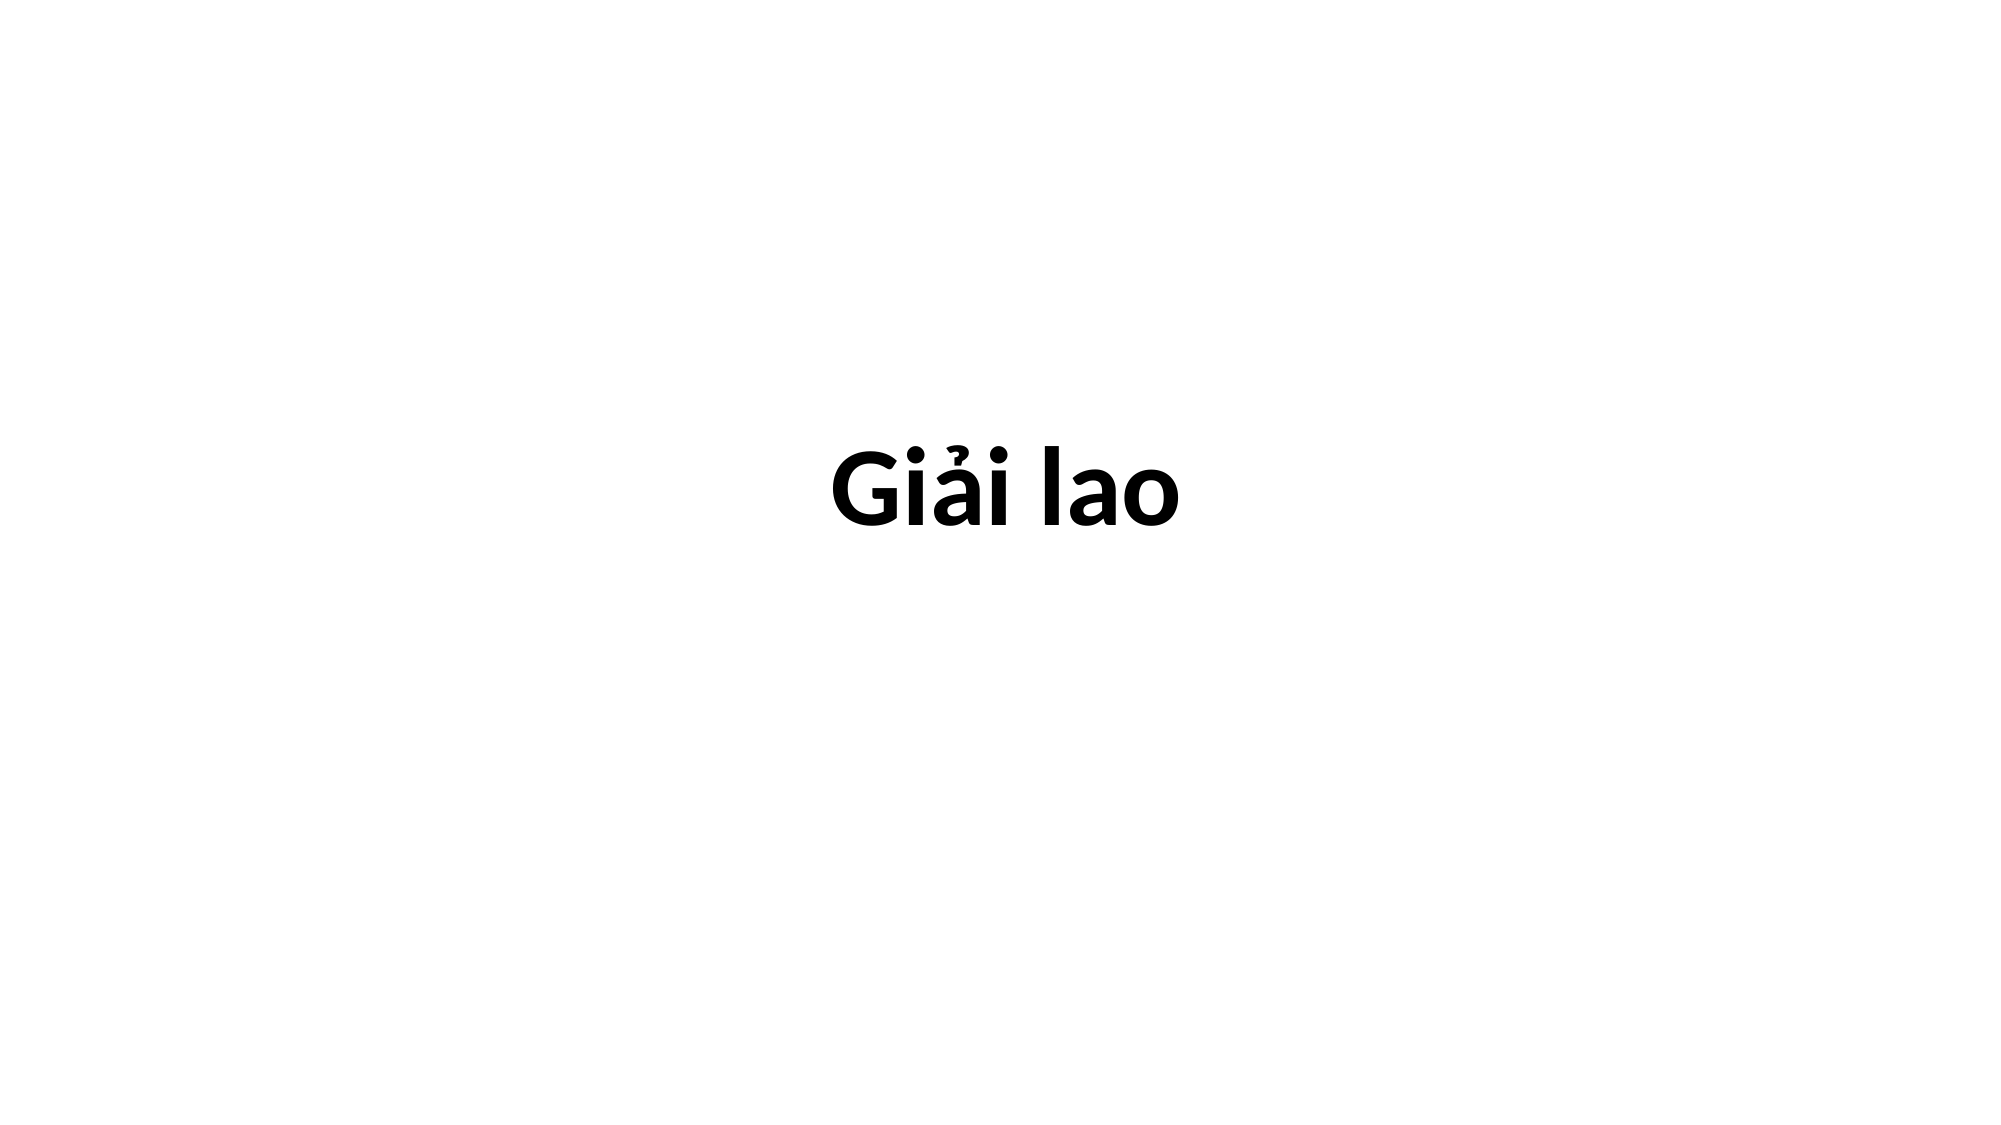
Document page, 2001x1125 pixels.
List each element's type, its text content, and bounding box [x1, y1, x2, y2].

text_box Giải lao [381, 405, 1633, 691]
